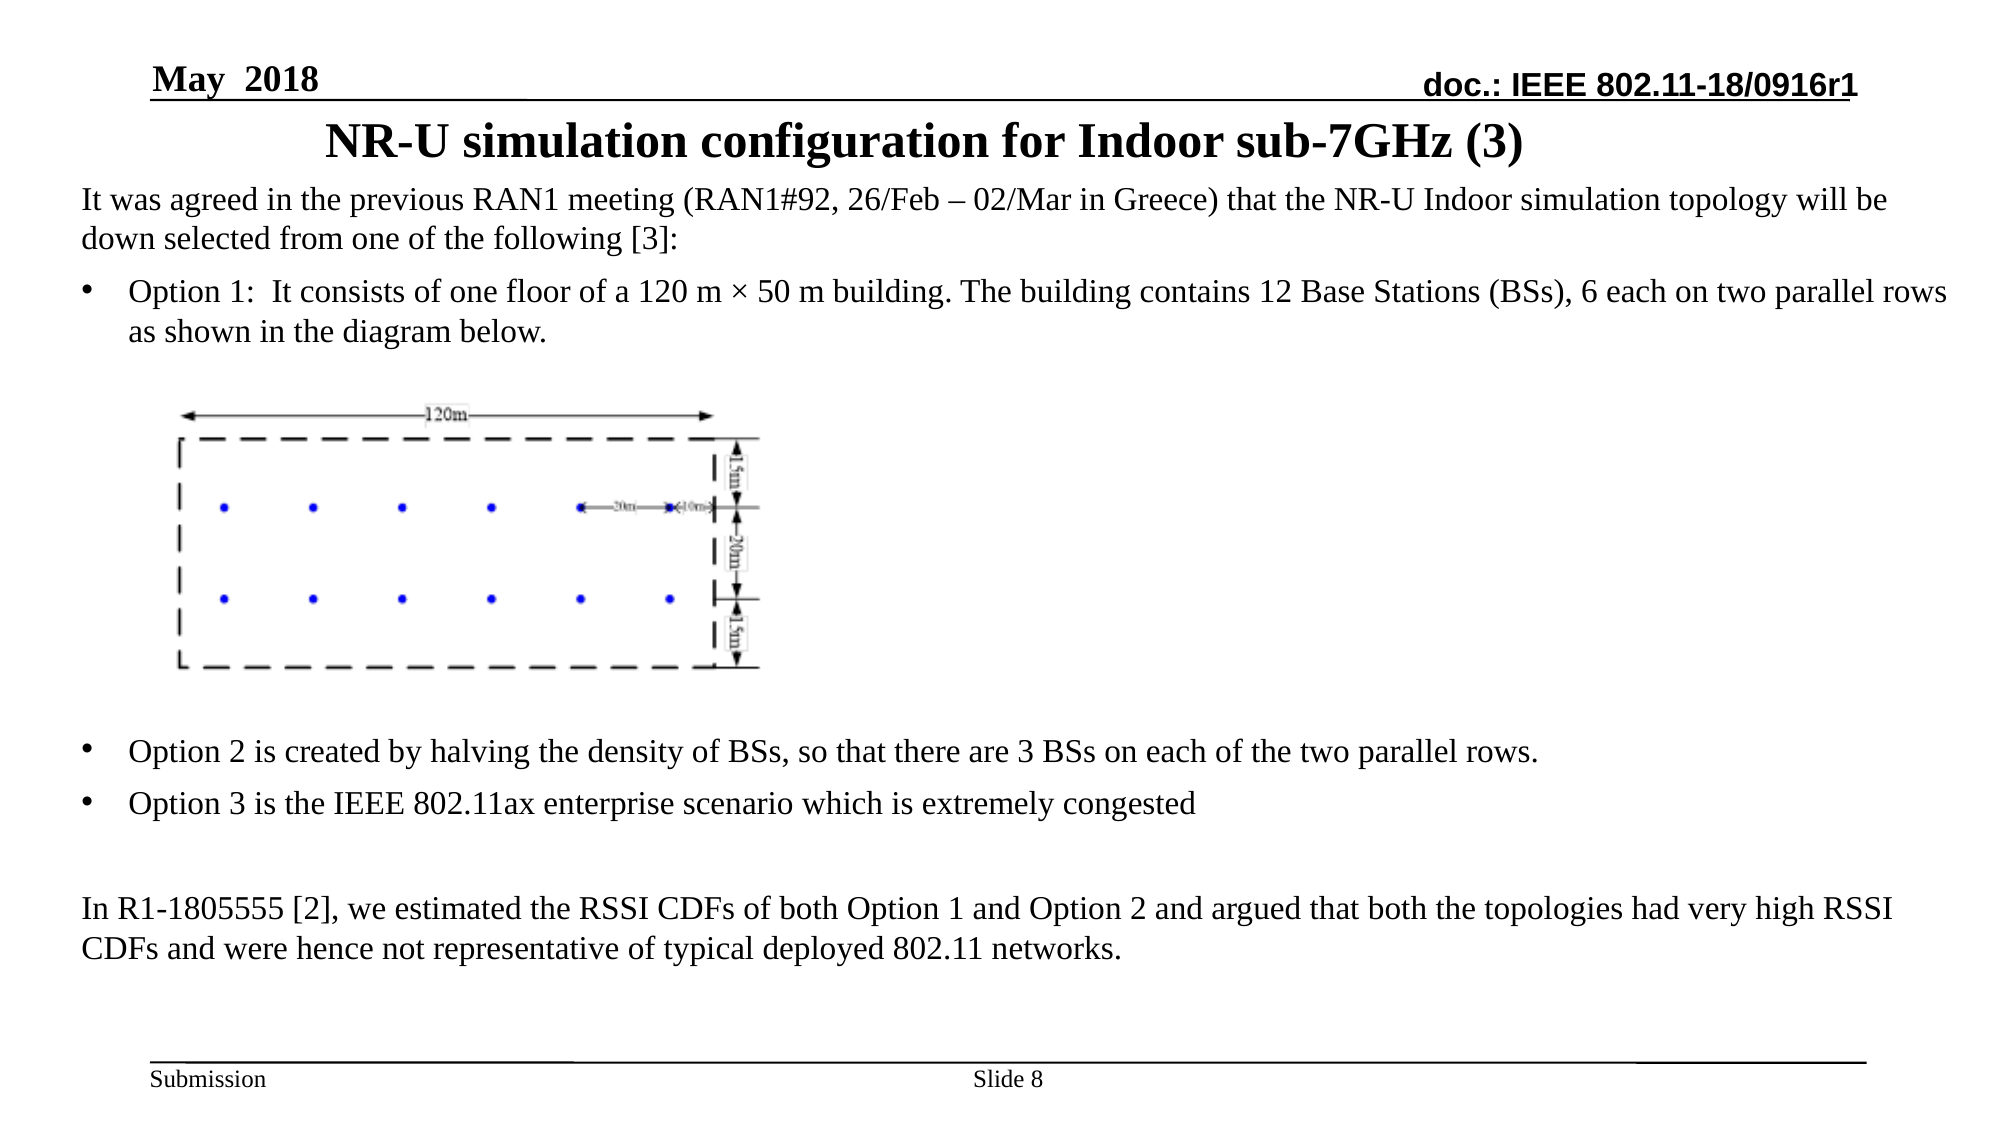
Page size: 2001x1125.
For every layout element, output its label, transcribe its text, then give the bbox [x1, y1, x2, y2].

list It was agreed in the previous RAN1 meeting (RAN1#92, 26/Feb – 02/Mar in Greece) that the NR-U Indoor simulation topology will be down selected from one of the following [3]: Option 1: It consists of one floor of a 120 m × 50 m building. The building contains 12 Base Stations (BSs), 6 each on two parallel rows as shown in the diagram below. Option 2 is created by halving the density of BSs, so that there are 3 BSs on each of the two parallel rows. Option 3 is the IEEE 802.11ax enterprise scenario which is extremely congested In R1-1805555 [2], we estimated the RSSI CDFs of both Option 1 and Option 2 and argued that both the topologies had very high RSSI CDFs and were hence not representative of typical deployed 802.11 networks. [28, 169, 1982, 1039]
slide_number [152, 54, 563, 100]
picture [162, 398, 766, 691]
slide_number Slide 8 [950, 1062, 1066, 1122]
title NR-U simulation configuration for Indoor sub-7GHz (3) [0, 75, 1850, 201]
